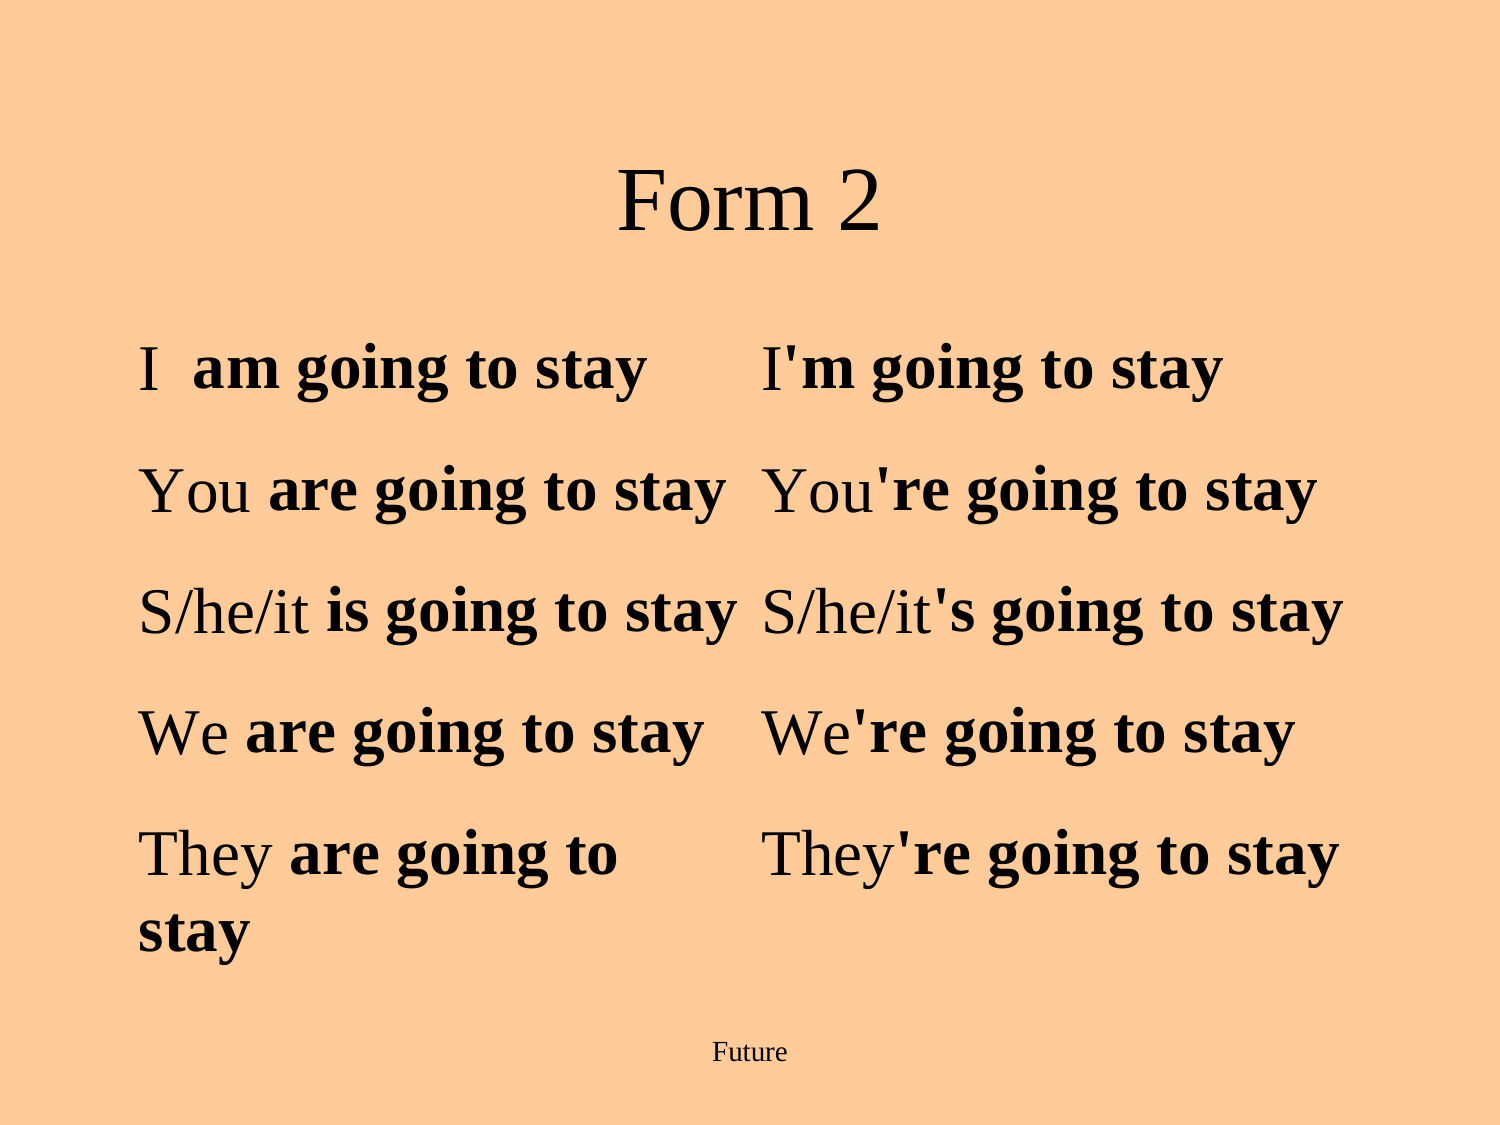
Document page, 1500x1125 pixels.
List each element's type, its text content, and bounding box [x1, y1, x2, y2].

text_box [112, 330, 1388, 994]
footer Future [512, 1024, 988, 1101]
title Form 2 [112, 99, 1388, 288]
